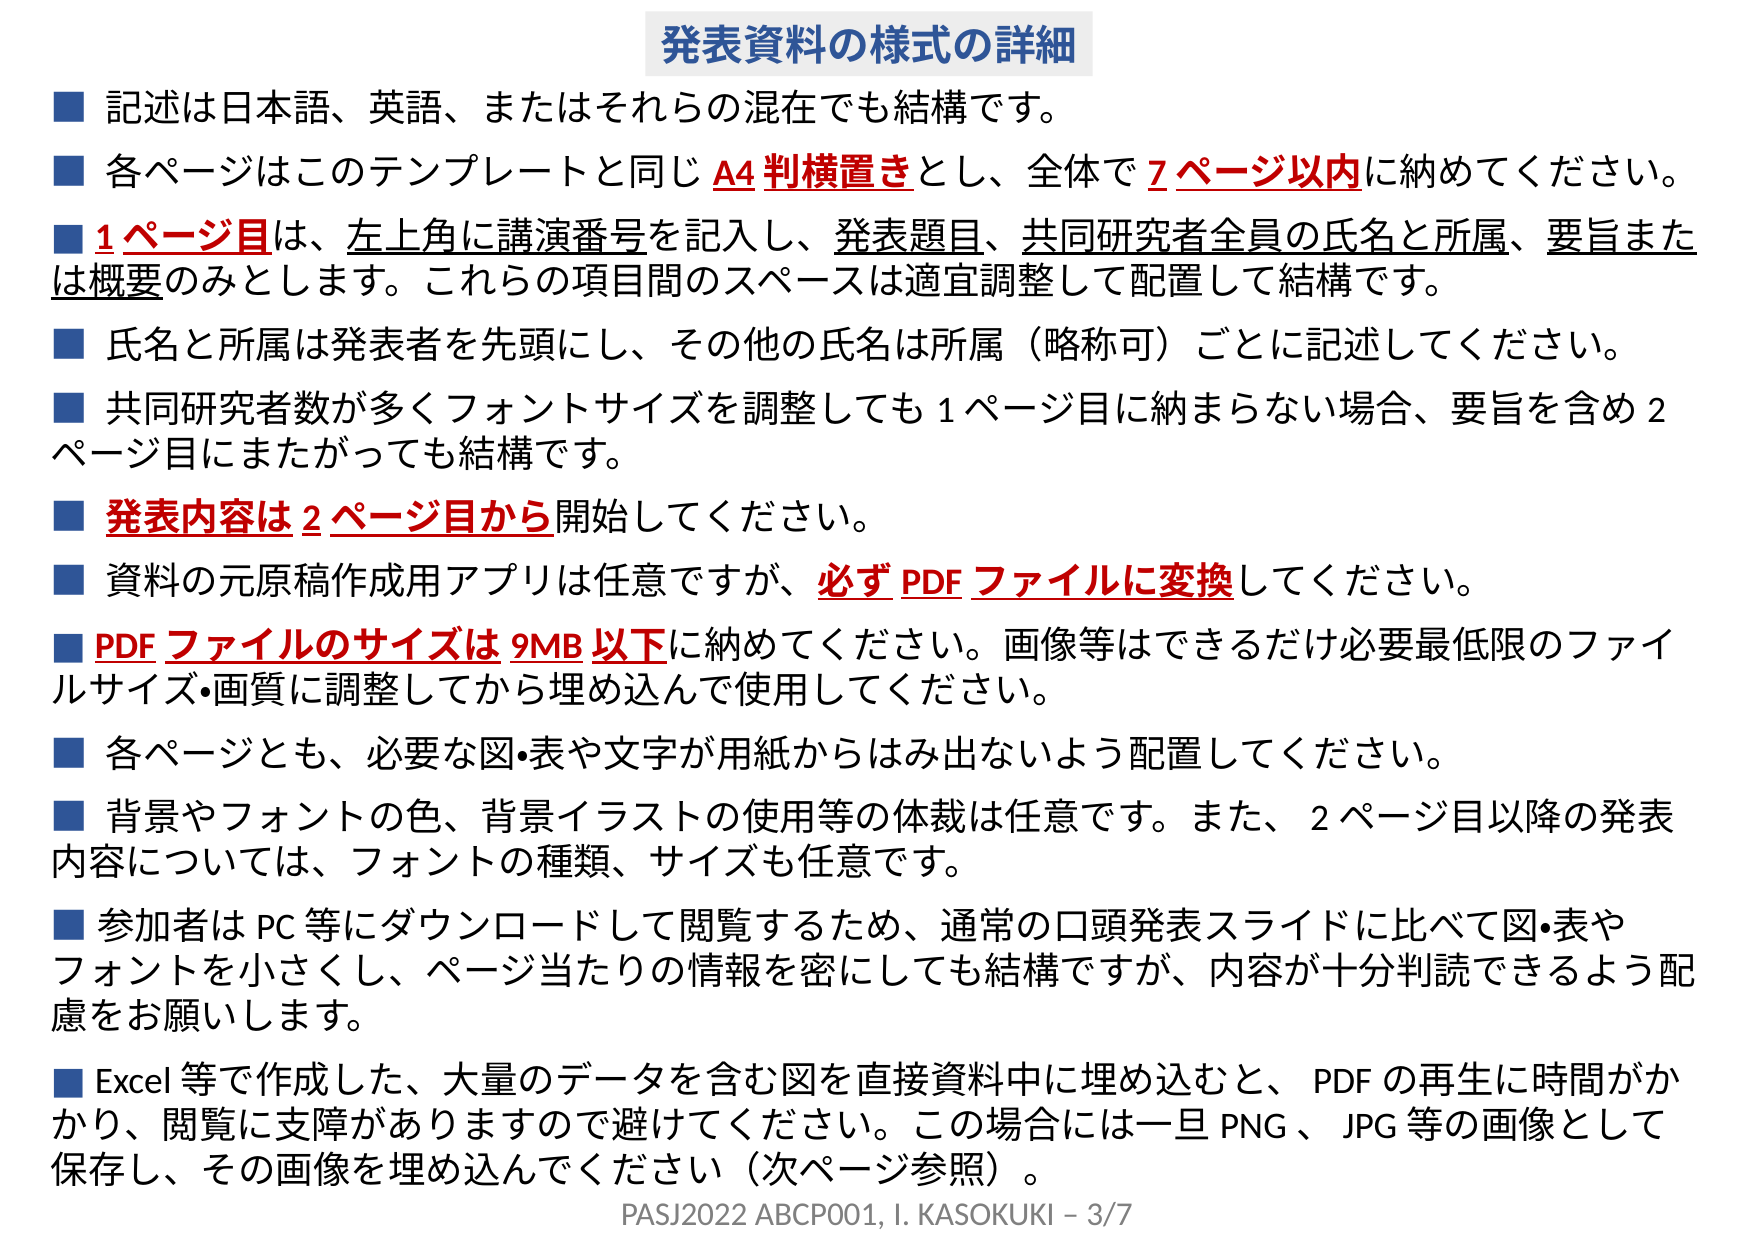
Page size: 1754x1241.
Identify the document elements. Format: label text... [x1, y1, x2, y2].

text_box 発表資料の様式の詳細 [645, 11, 1093, 77]
text_box PASJ2022 ABCP001, I. KASOKUKI – 3/7 [0, 1184, 1754, 1240]
text_box ■ 記述は日本語、英語、またはそれらの混在でも結構です。 ■ 各ページはこのテンプレートと同じA4判横置きとし、全体で7ページ以内に納めてください。 ■ 1ページ目は、左上角に講演番号を記入し、発表題目、共同研究者全員の氏名と所属、要旨または概要のみとします。これらの項目間のスペースは適宜調整して配置して結構です。 ■ 氏名と所属は発表者を先頭にし、その他の氏名は所属（略称可）ごとに記述してください。 ■ 共同研究者数が多くフォントサイズを調整しても1ページ目に納まらない場合、要旨を含め2ページ目にまたがっても結構です。 ■ 発表内容は2ページ目から開始してください。 ■ 資料の元原稿作成用アプリは任意ですが、必ずPDFファイルに変換してください。 ■ PDFファイルのサイズは9MB以下に納めてください。画像等はできるだけ必要最低限のファイルサイズ・画質に調整してから埋め込んで使用してください。 ■ 各ページとも、必要な図・表や文字が用紙からはみ出ないよう配置してください。 ■ 背景やフォントの色、背景イラストの使用等の体裁は任意です。また、2ページ目以降の発表内容については、フォントの種類、サイズも任意です。 ■参加者はPC等にダウンロードして閲覧するため、通常の口頭発表スライドに比べて図・表やフォントを小さくし、ページ当たりの情報を密にしても結構ですが、内容が十分判読できるよう配慮をお願いします。 ■ Excel等で作成した、大量のデータを含む図を直接資料中に埋め込むと、PDFの再生に時間がかかり、閲覧に支障がありますので避けてください。この場合には一旦PNG、JPG等の画像として保存し、その画像を埋め込んでください（次ページ参照）。 [35, 77, 1716, 1199]
